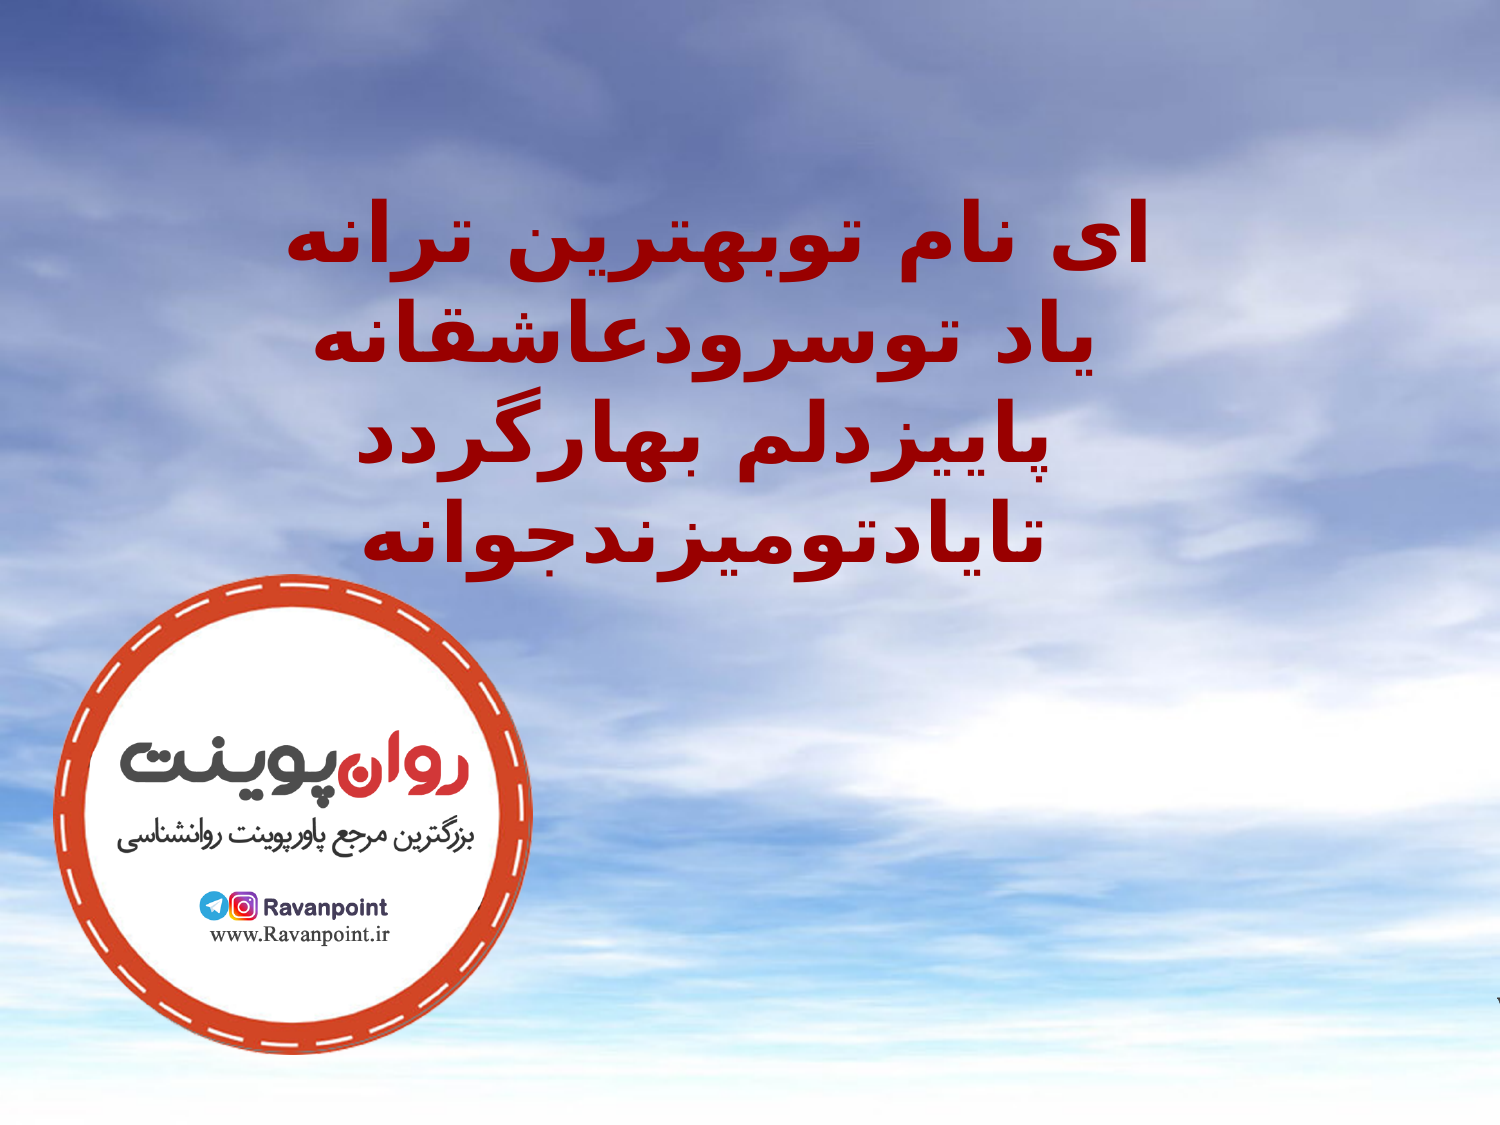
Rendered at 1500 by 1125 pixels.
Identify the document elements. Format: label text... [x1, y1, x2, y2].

picture [0, 0, 1500, 1125]
title ای نام توبهترین ترانه یاد توسرودعاشقانه پاییزدلم بهارگردد تایادتومیزندجوانه [29, 0, 1380, 761]
